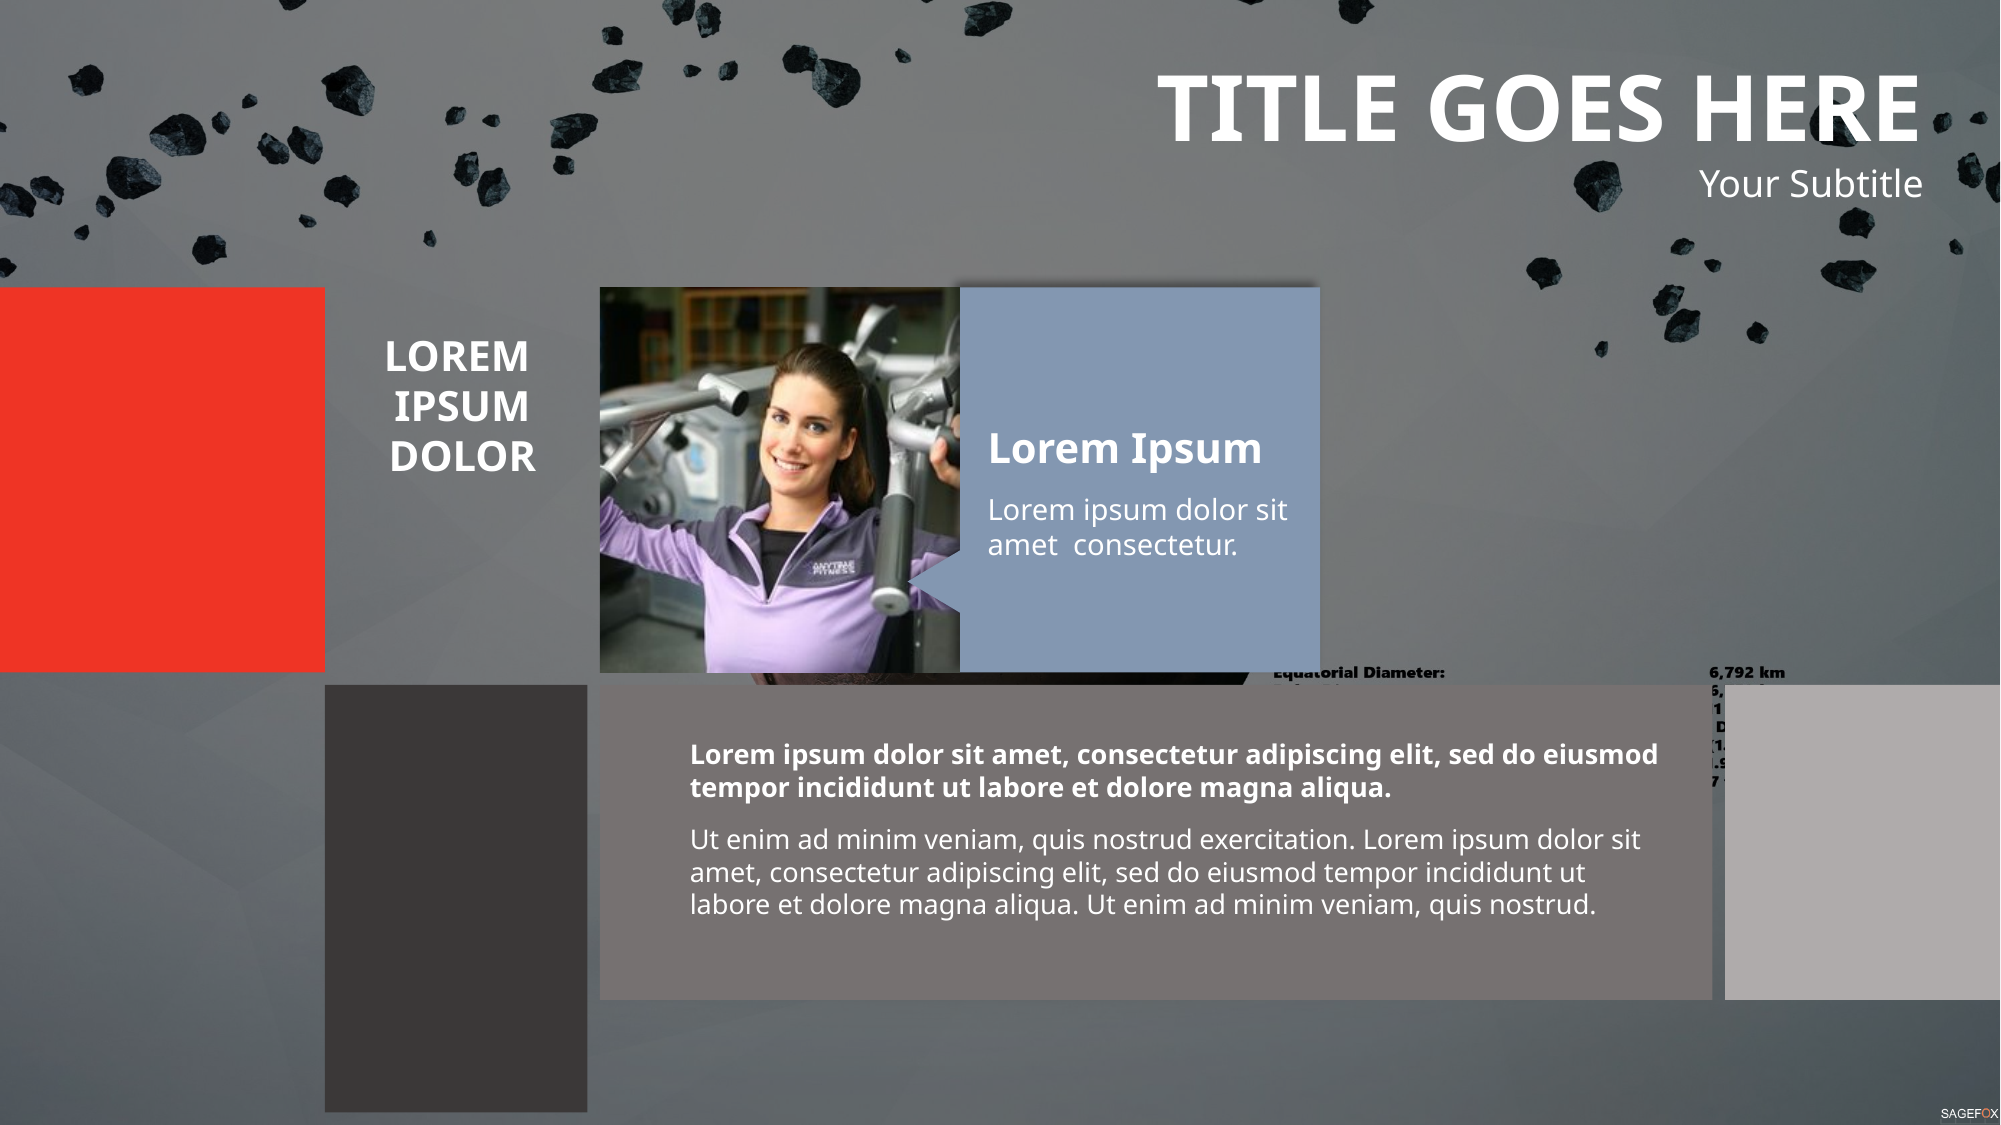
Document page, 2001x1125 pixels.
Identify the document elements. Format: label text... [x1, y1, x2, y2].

text_box [599, 286, 955, 673]
text_box TITLE GOES HERE Your Subtitle [1035, 42, 1939, 212]
text_box [1724, 684, 2000, 1001]
text_box [324, 684, 588, 1113]
picture [0, 0, 2001, 1125]
text_box [905, 286, 1322, 674]
text_box LOREM IPSUM DOLOR [324, 324, 600, 485]
text_box Lorem Ipsum Lorem ipsum dolor sit amet consectetur. [977, 416, 1303, 567]
text_box [0, 286, 326, 673]
text_box Lorem ipsum dolor sit amet, consectetur adipiscing elit, sed do eiusmod tempor incididunt ut labore et dolore magna aliqua. Ut enim ad minim veniam, quis nostrud exercitation. Lorem ipsum dolor sit amet, consectetur adipiscing elit, sed do eiusmod tempor incididunt ut labore et dolore magna aliqua. Ut enim ad minim veniam, quis nostrud. [675, 730, 1678, 928]
text_box [599, 684, 1713, 1001]
